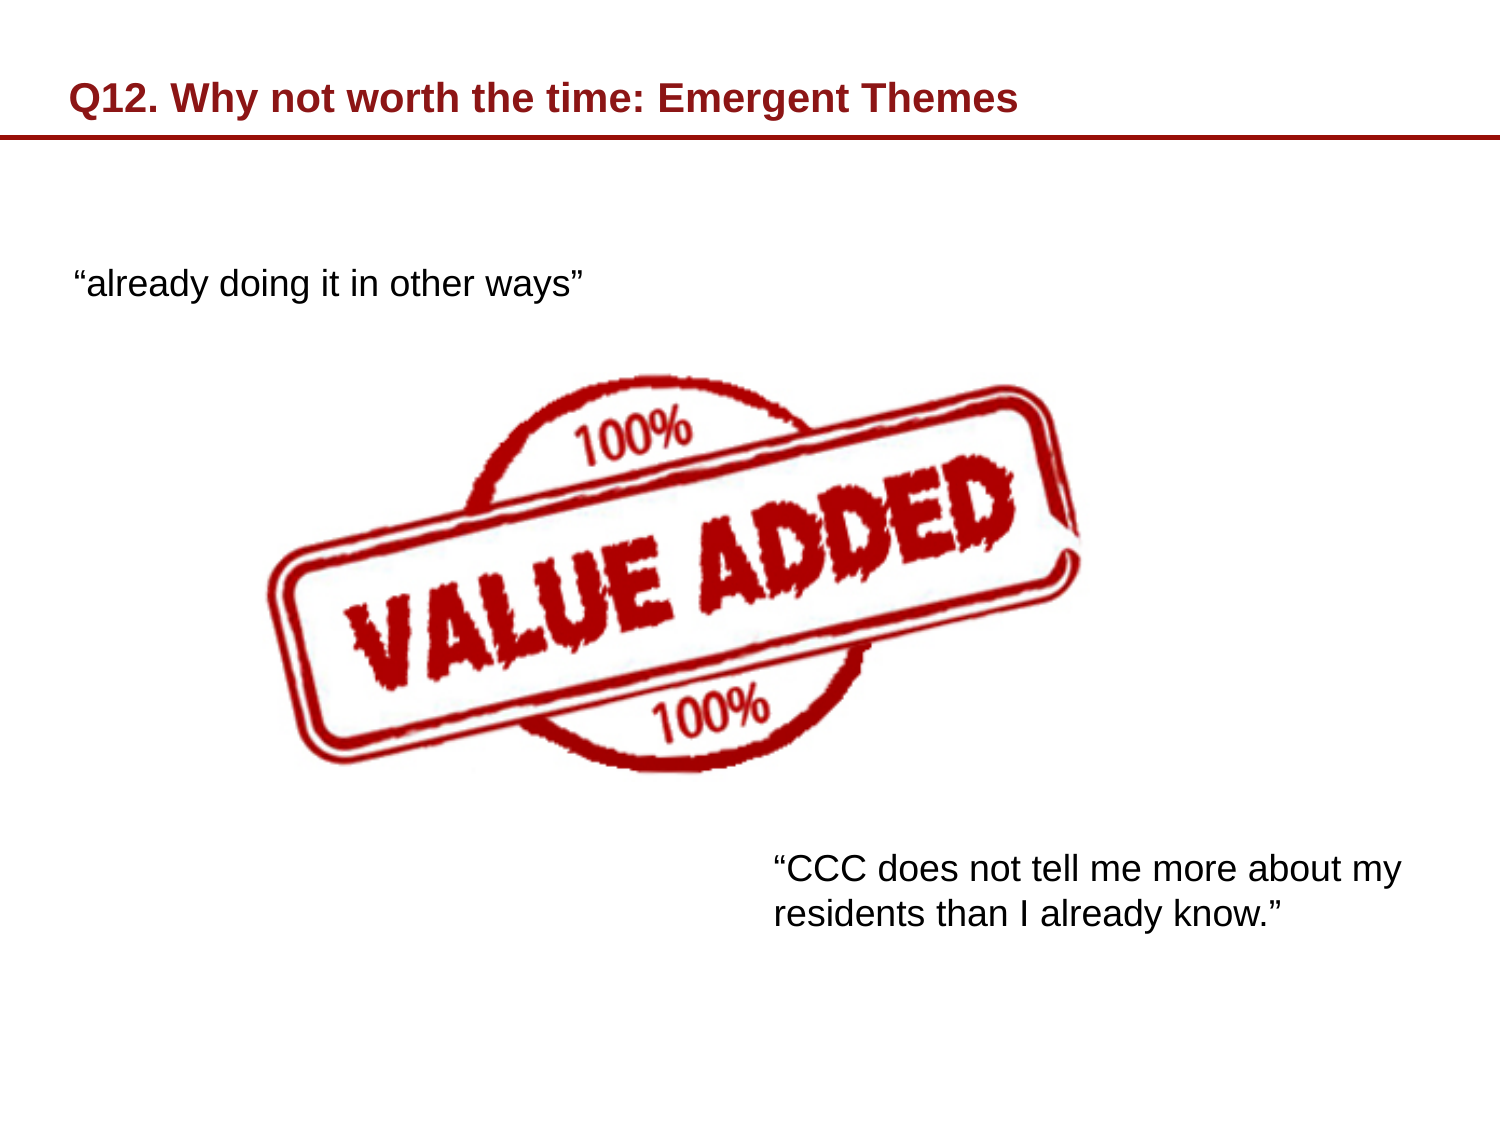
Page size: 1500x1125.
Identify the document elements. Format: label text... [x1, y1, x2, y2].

text_box “CCC does not tell me more about my residents than I already know.” [758, 836, 1500, 942]
title Q12. Why not worth the time: Emergent Themes [68, 34, 1444, 122]
text_box “already doing it in other ways” [59, 251, 609, 312]
picture [89, 371, 1256, 782]
